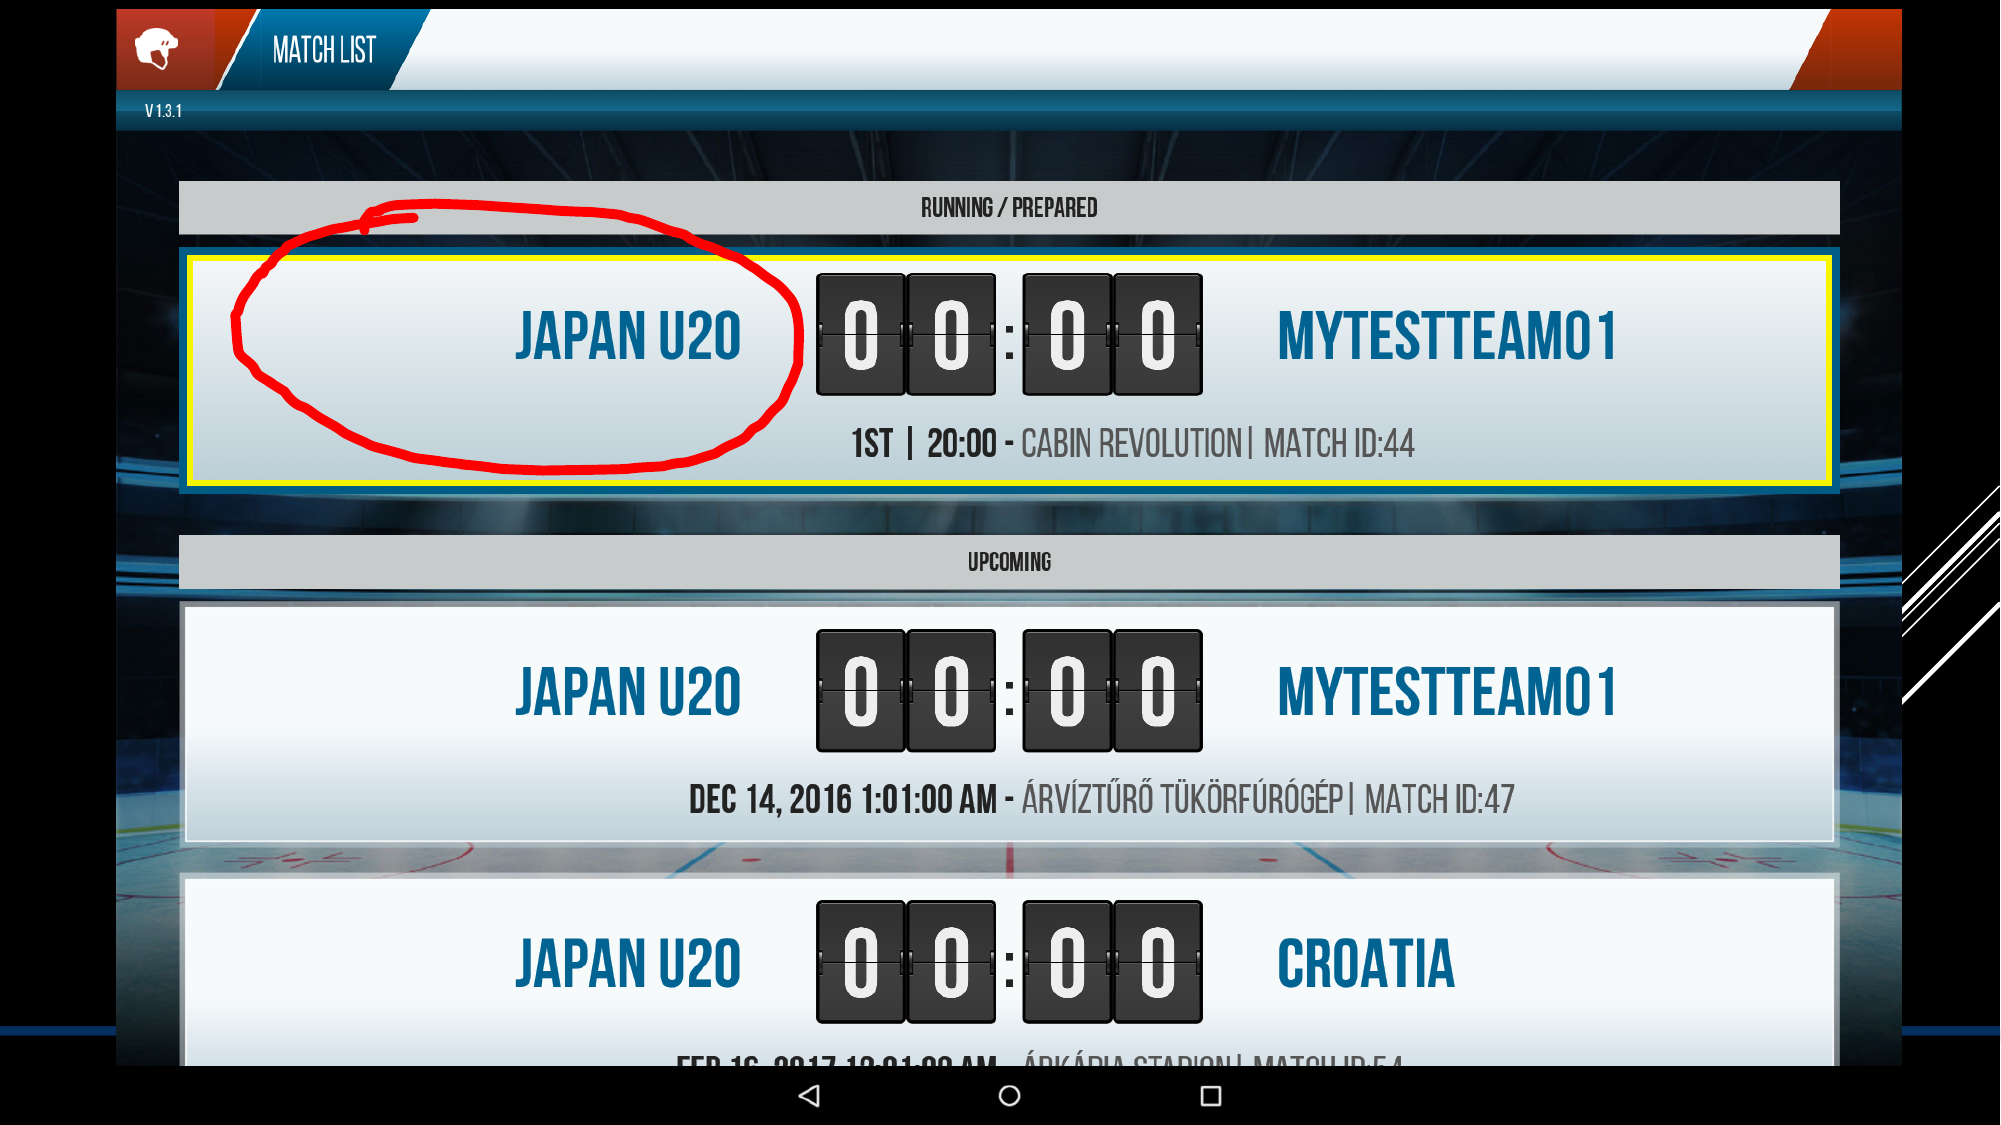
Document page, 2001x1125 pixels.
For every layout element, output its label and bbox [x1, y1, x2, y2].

picture [278, 50, 282, 62]
picture [314, 39, 322, 62]
picture [356, 36, 364, 62]
picture [116, 131, 1902, 1125]
picture [367, 36, 376, 62]
picture [116, 9, 1902, 127]
picture [283, 36, 287, 62]
picture [290, 36, 300, 62]
picture [315, 36, 322, 44]
picture [302, 36, 311, 62]
